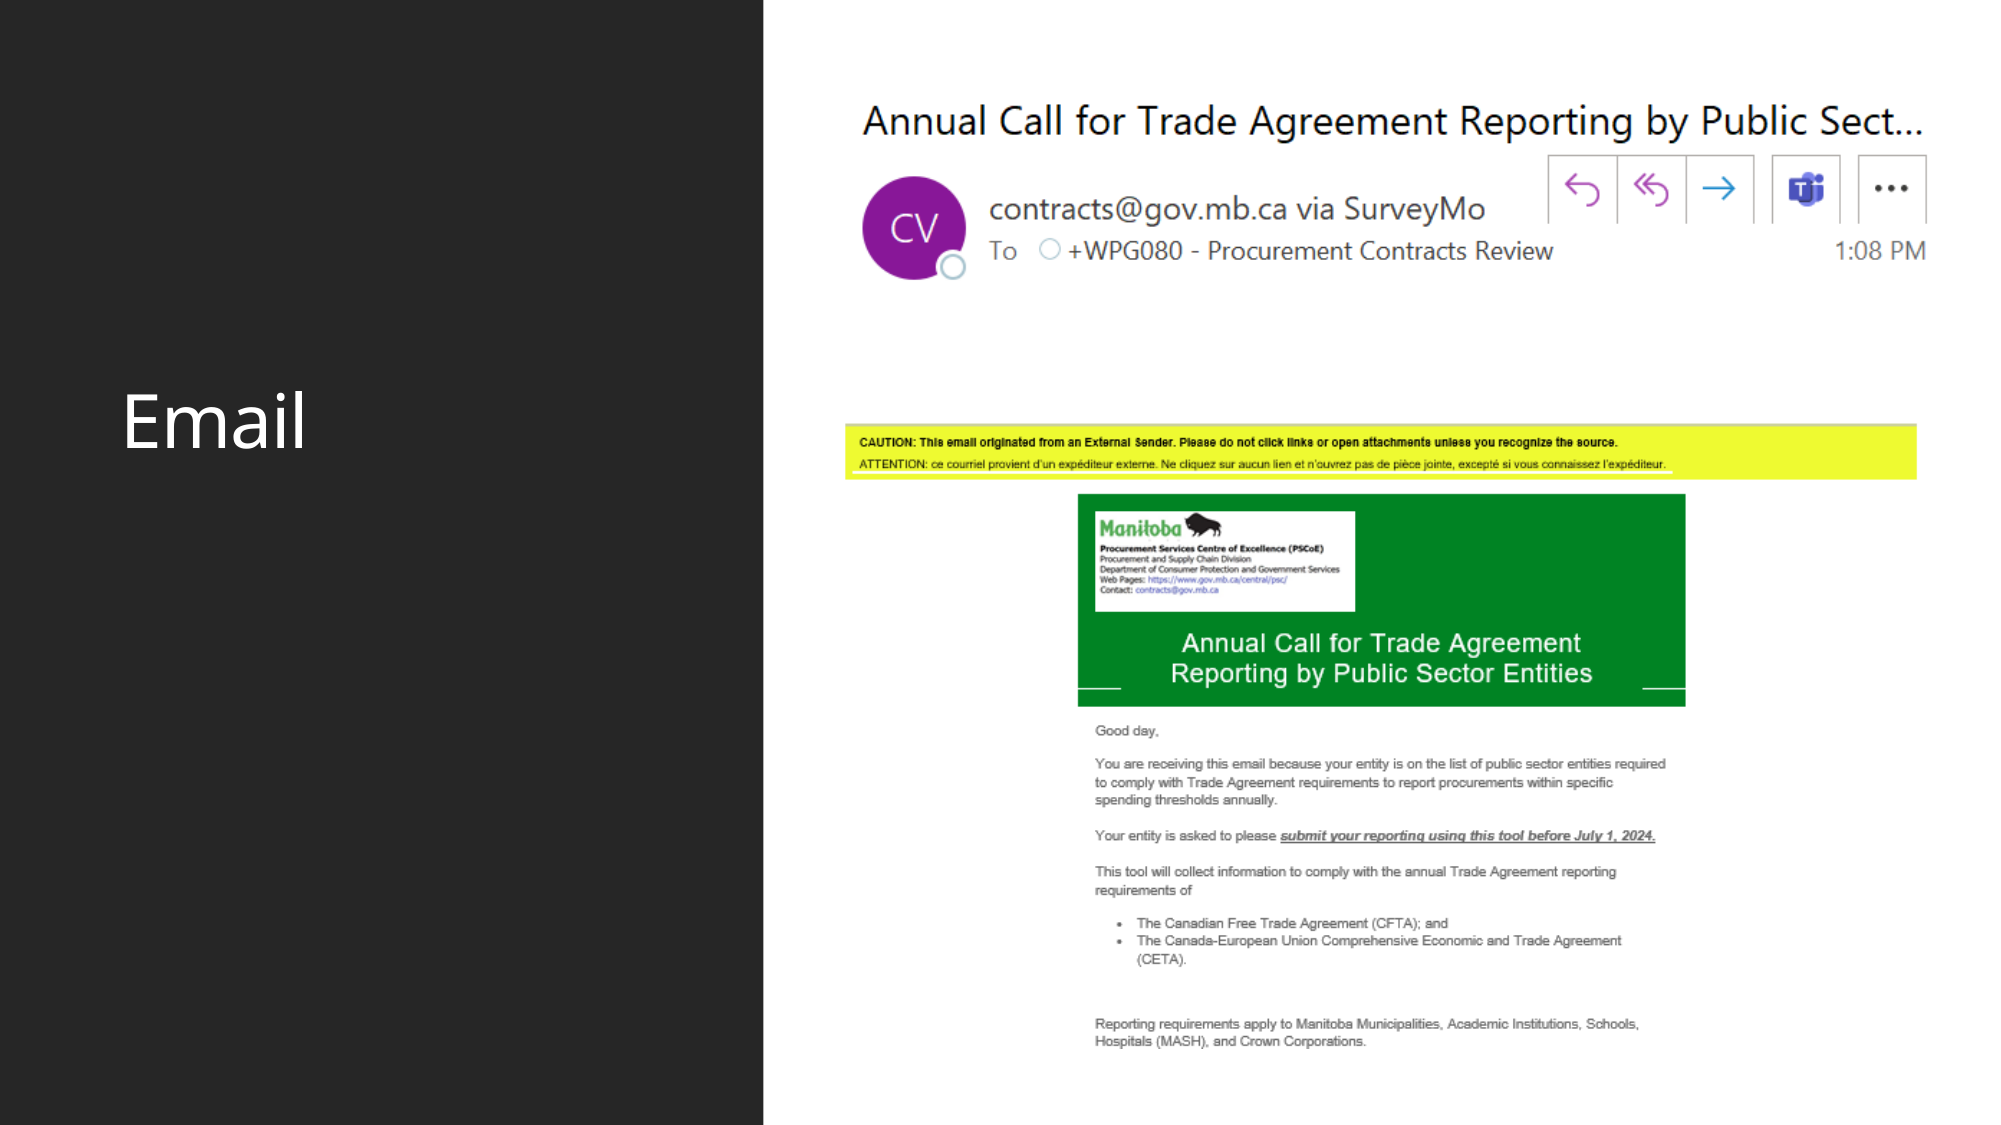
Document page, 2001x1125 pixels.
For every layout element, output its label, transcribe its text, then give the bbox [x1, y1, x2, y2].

title Email [105, 128, 683, 473]
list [833, 86, 1930, 1049]
